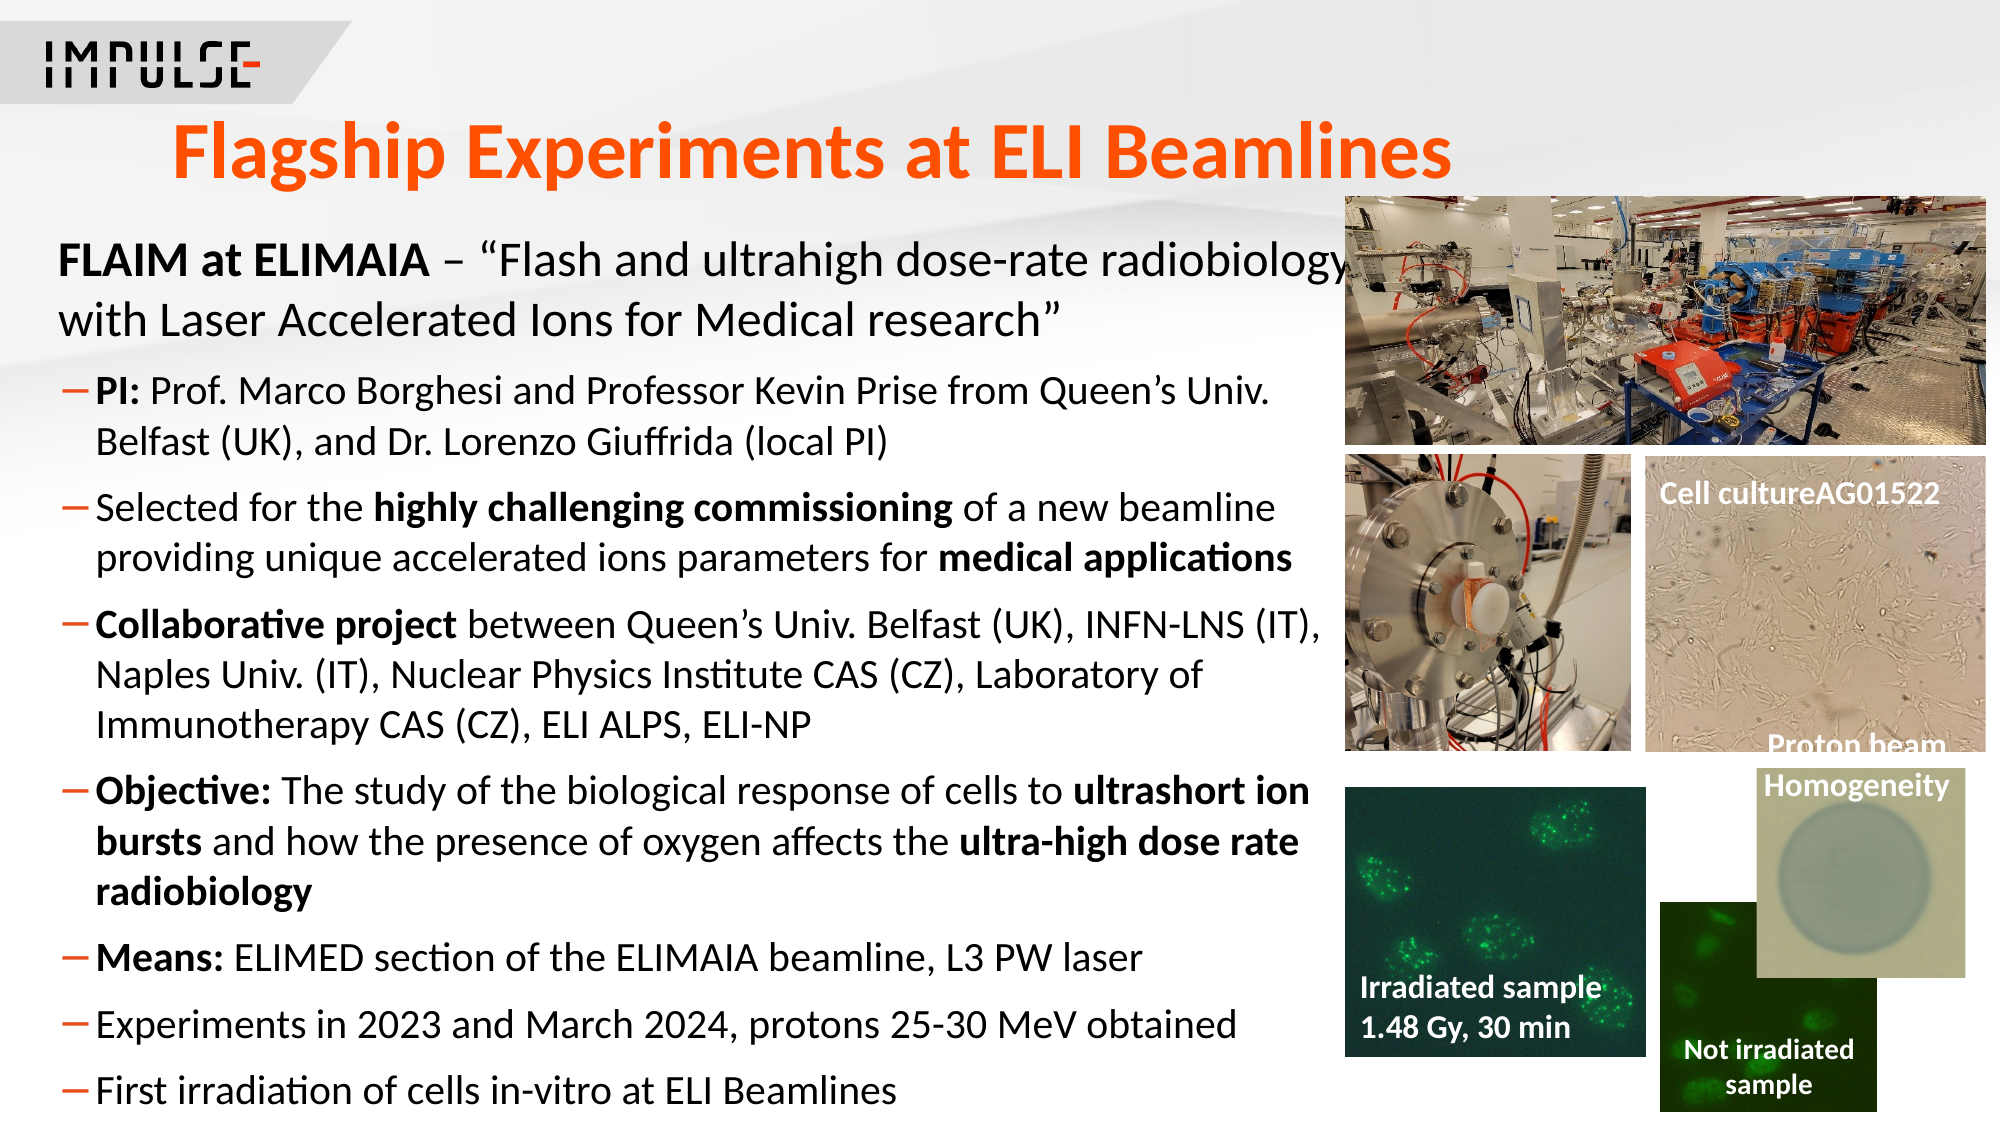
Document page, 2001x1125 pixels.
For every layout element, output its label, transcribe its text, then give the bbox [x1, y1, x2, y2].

subtitle FLAIM at ELIMAIA – “Flash and ultrahigh dose-rate radiobiology with Laser Accelerated Ions for Medical research” PI: Prof. Marco Borghesi and Professor Kevin Prise from Queen’s Univ. Belfast (UK), and Dr. Lorenzo Giuffrida (local PI) Selected for the highly challenging commissioning of a new beamline providing unique accelerated ions parameters for medical applications Collaborative project between Queen’s Univ. Belfast (UK), INFN-LNS (IT), Naples Univ. (IT), Nuclear Physics Institute CAS (CZ), Laboratory of Immunotherapy CAS (CZ), ELI ALPS, ELI-NP Objective: The study of the biological response of cells to ultrashort ion bursts and how the presence of oxygen affects the ultra-high dose rate radiobiology Means: ELIMED section of the ELIMAIA beamline, L3 PW laser Experiments in 2023 and March 2024, protons 25-30 MeV obtained First irradiation of cells in-vitro at ELI Beamlines [43, 219, 1385, 1125]
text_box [1345, 196, 2000, 1112]
picture [0, 0, 2001, 1125]
picture [46, 41, 260, 88]
text_box Flagship Experiments at ELI Beamlines [157, 101, 1843, 185]
